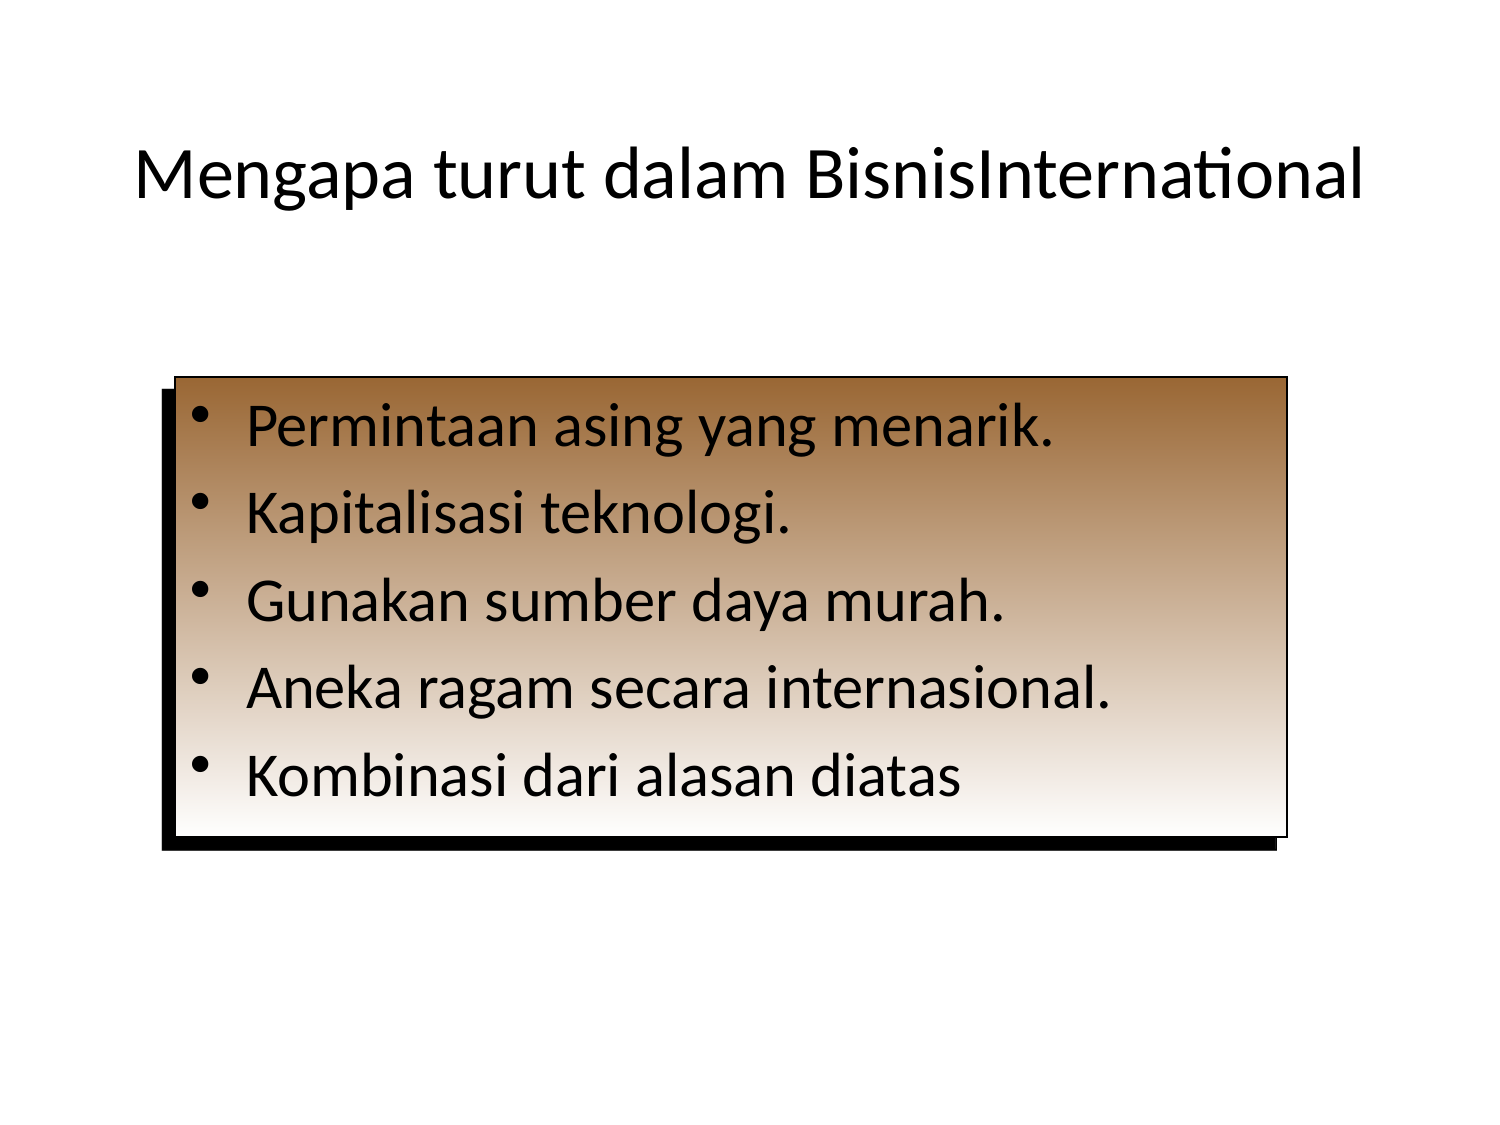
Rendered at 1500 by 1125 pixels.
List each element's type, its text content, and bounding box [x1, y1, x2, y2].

title Mengapa turut dalam BisnisInternational [112, 75, 1388, 263]
text_box Permintaan asing yang menarik. Kapitalisasi teknologi. Gunakan sumber daya murah. Aneka ragam secara internasional. Kombinasi dari alasan diatas [174, 376, 1288, 838]
